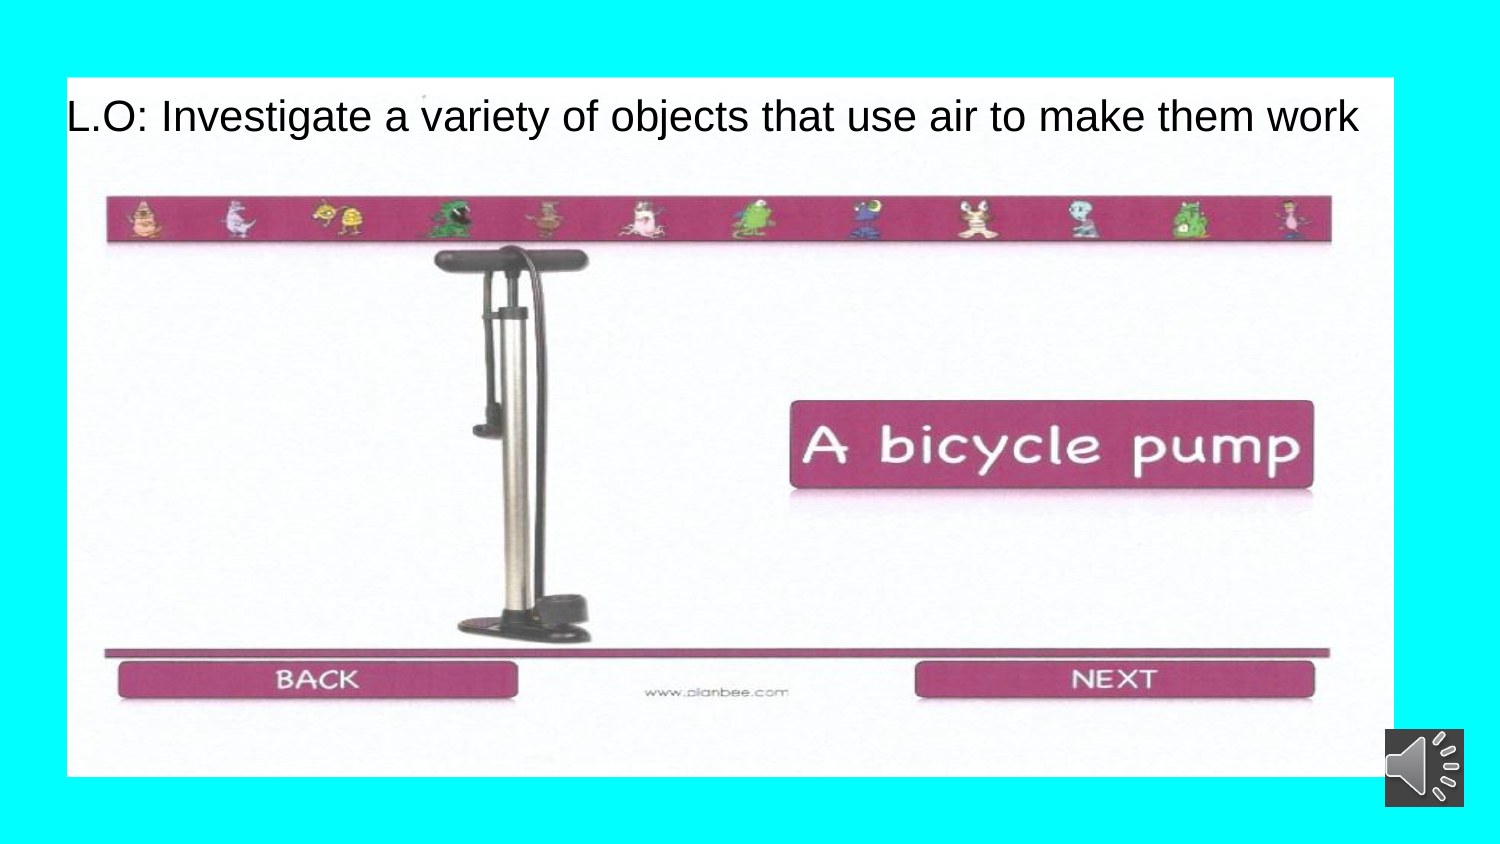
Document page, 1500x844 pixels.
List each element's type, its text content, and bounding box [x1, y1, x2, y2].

picture [68, 0, 1465, 844]
title L.O: Investigate a variety of objects that use air to make them work [51, 72, 374, 167]
title L.O: Investigate a variety of objects that use air to make them work [1084, 72, 1449, 167]
